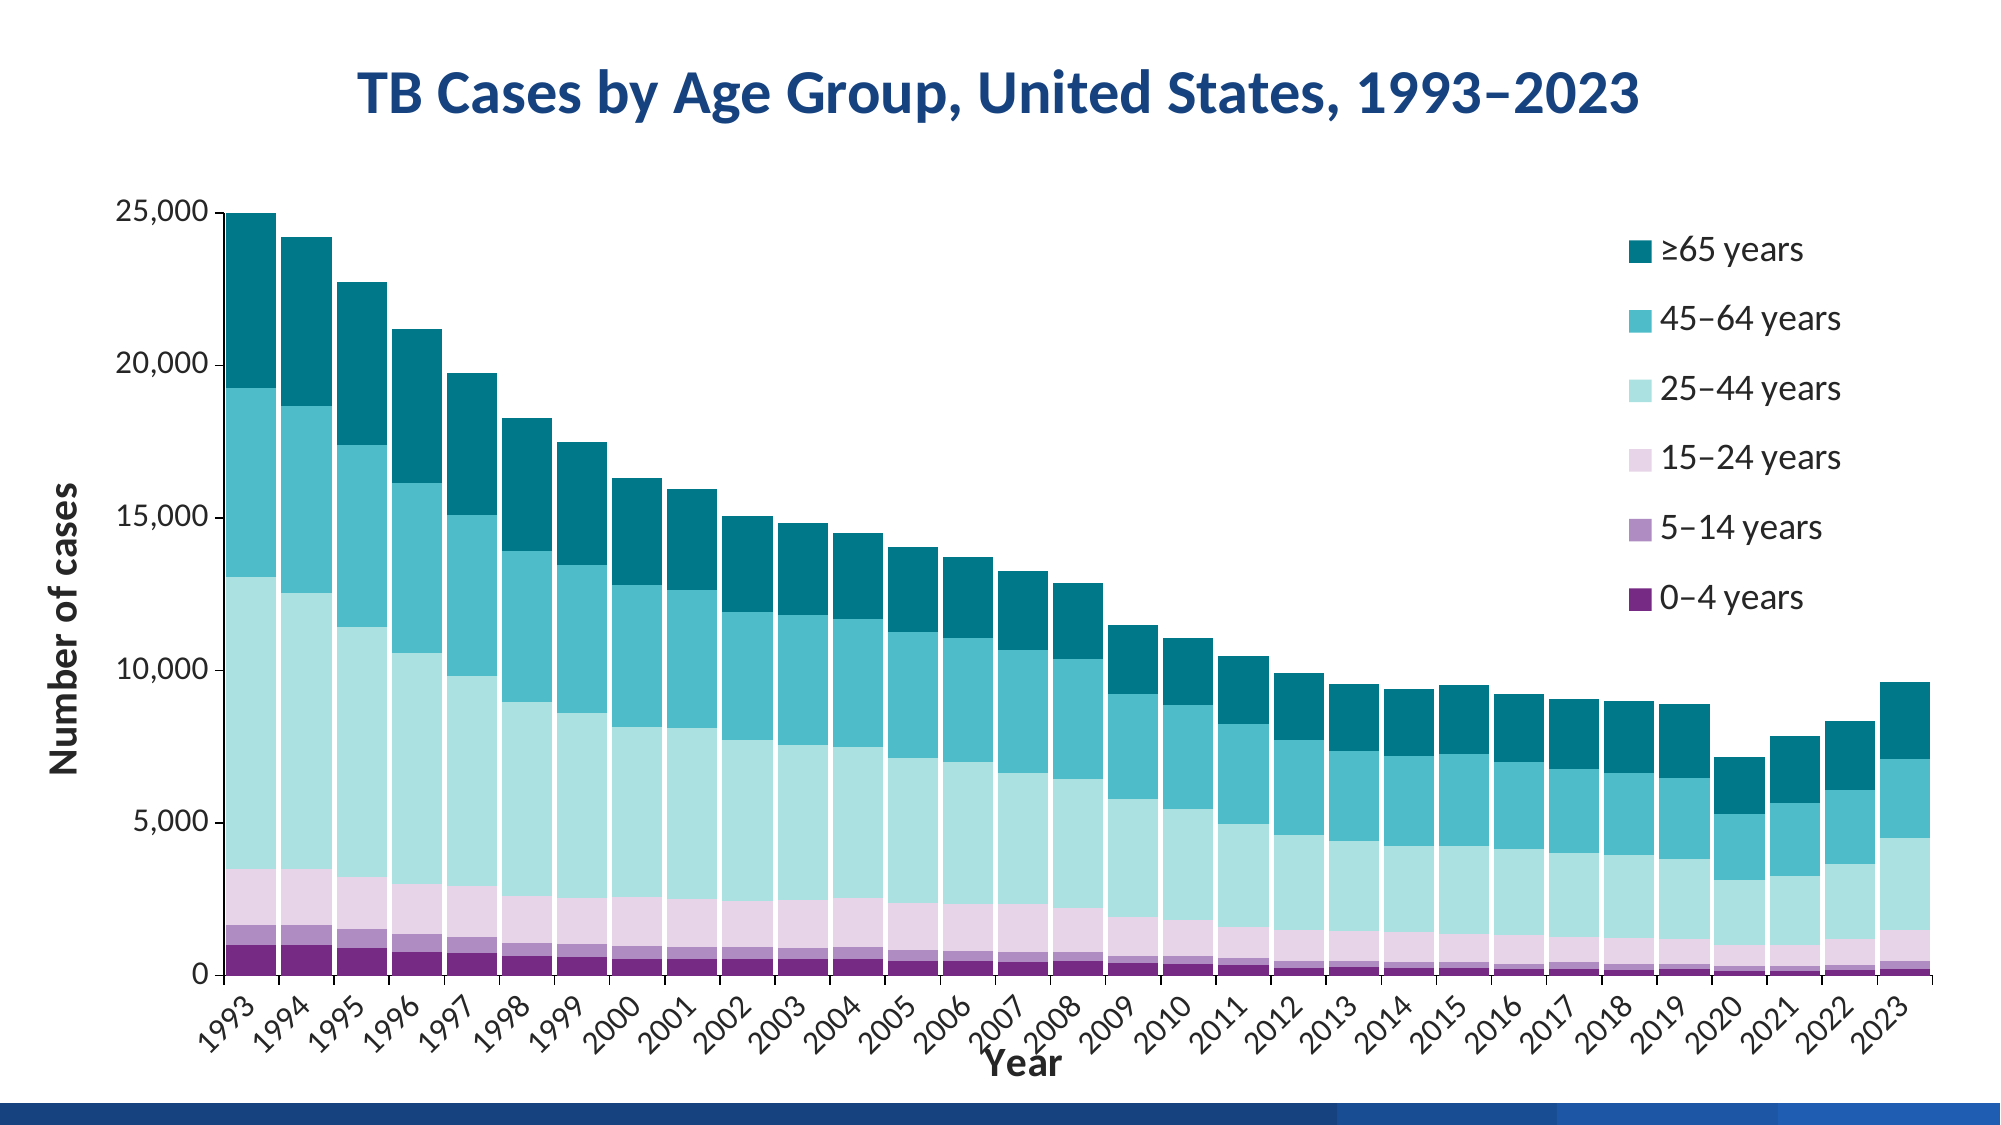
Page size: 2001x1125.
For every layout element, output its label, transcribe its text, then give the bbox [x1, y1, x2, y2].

title TB Cases by Age Group, United States, 1993–2023 [99, 19, 1900, 134]
chart [32, 183, 2000, 1101]
